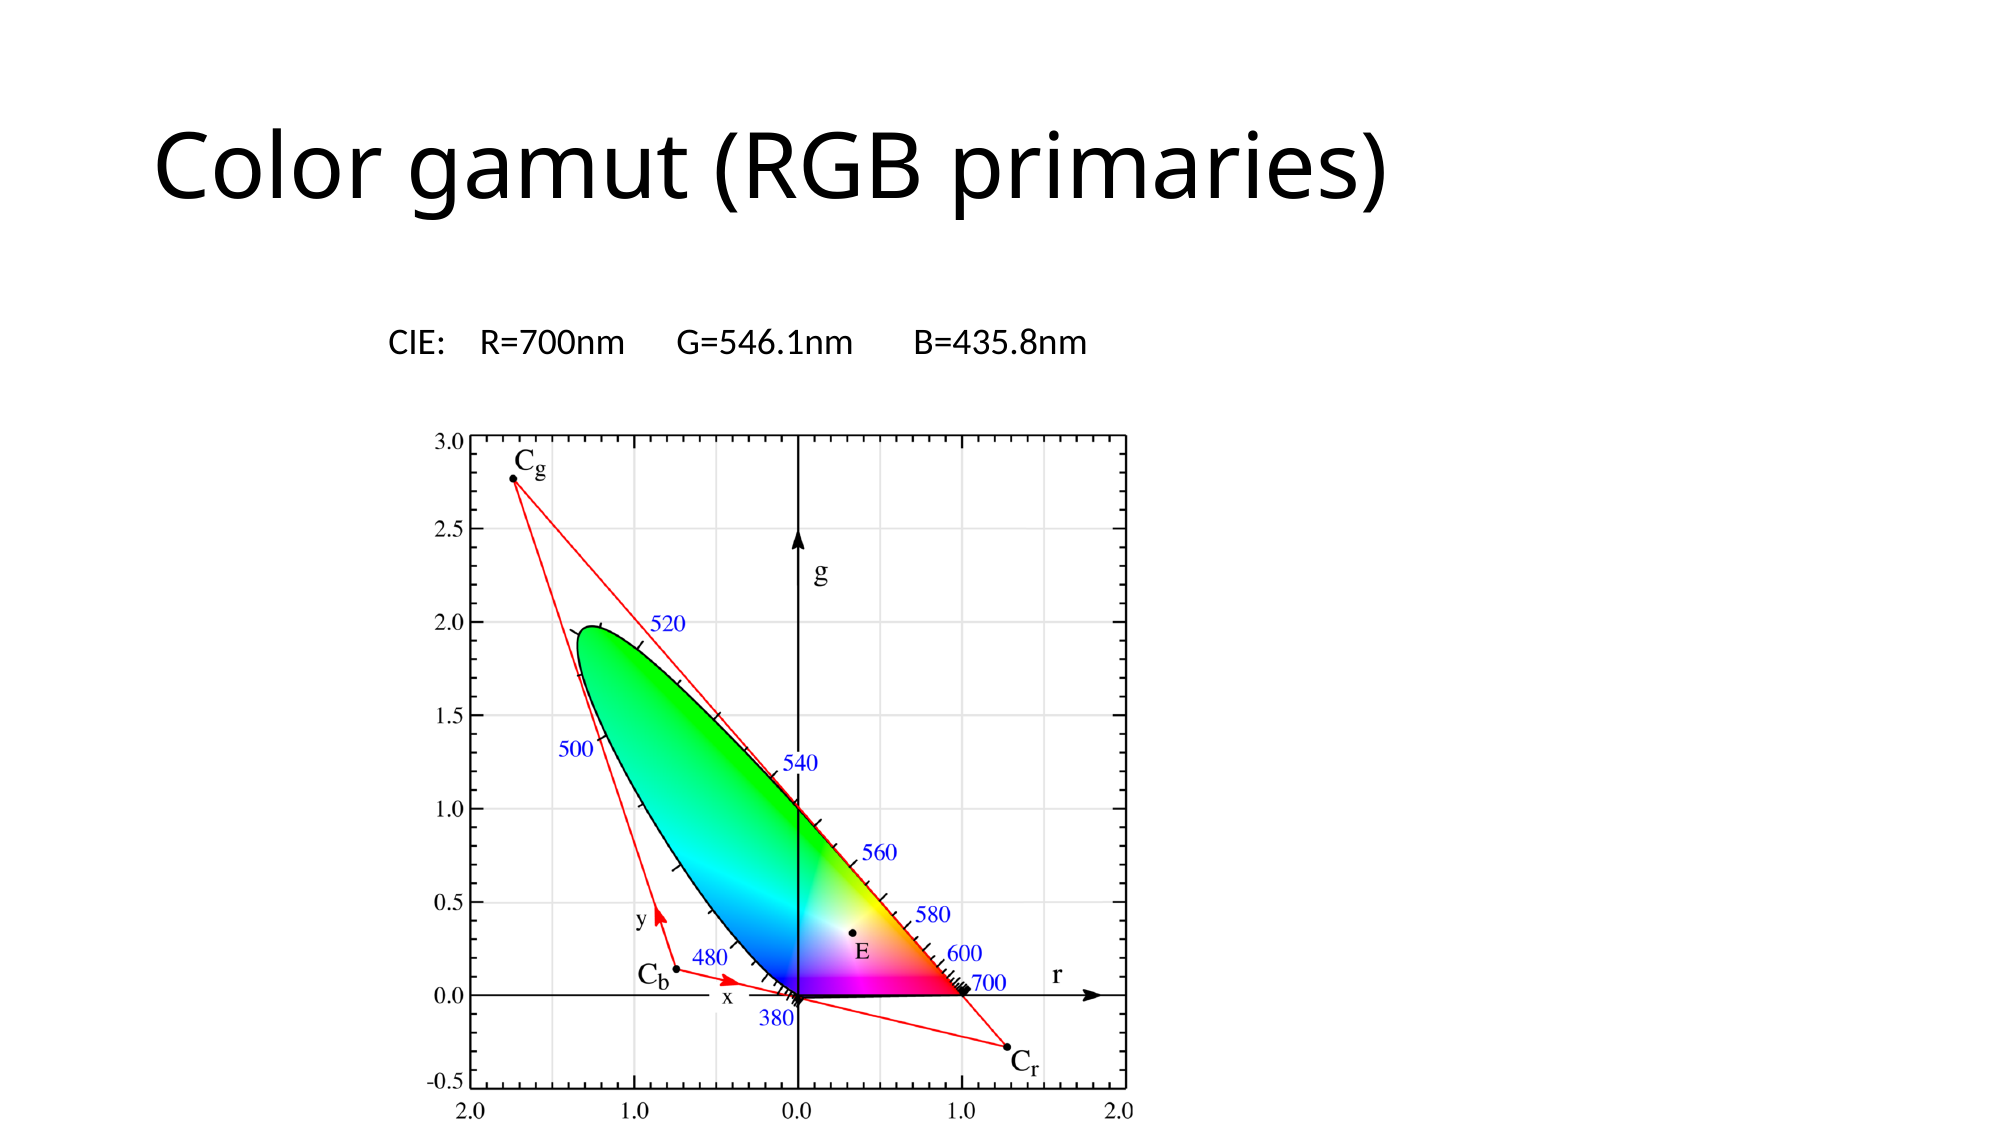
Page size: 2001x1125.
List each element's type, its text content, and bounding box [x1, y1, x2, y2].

title Color gamut (RGB primaries) [137, 59, 1863, 278]
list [420, 425, 1135, 1125]
text_box CIE: R=700nm G=546.1nm B=435.8nm [373, 309, 1240, 370]
